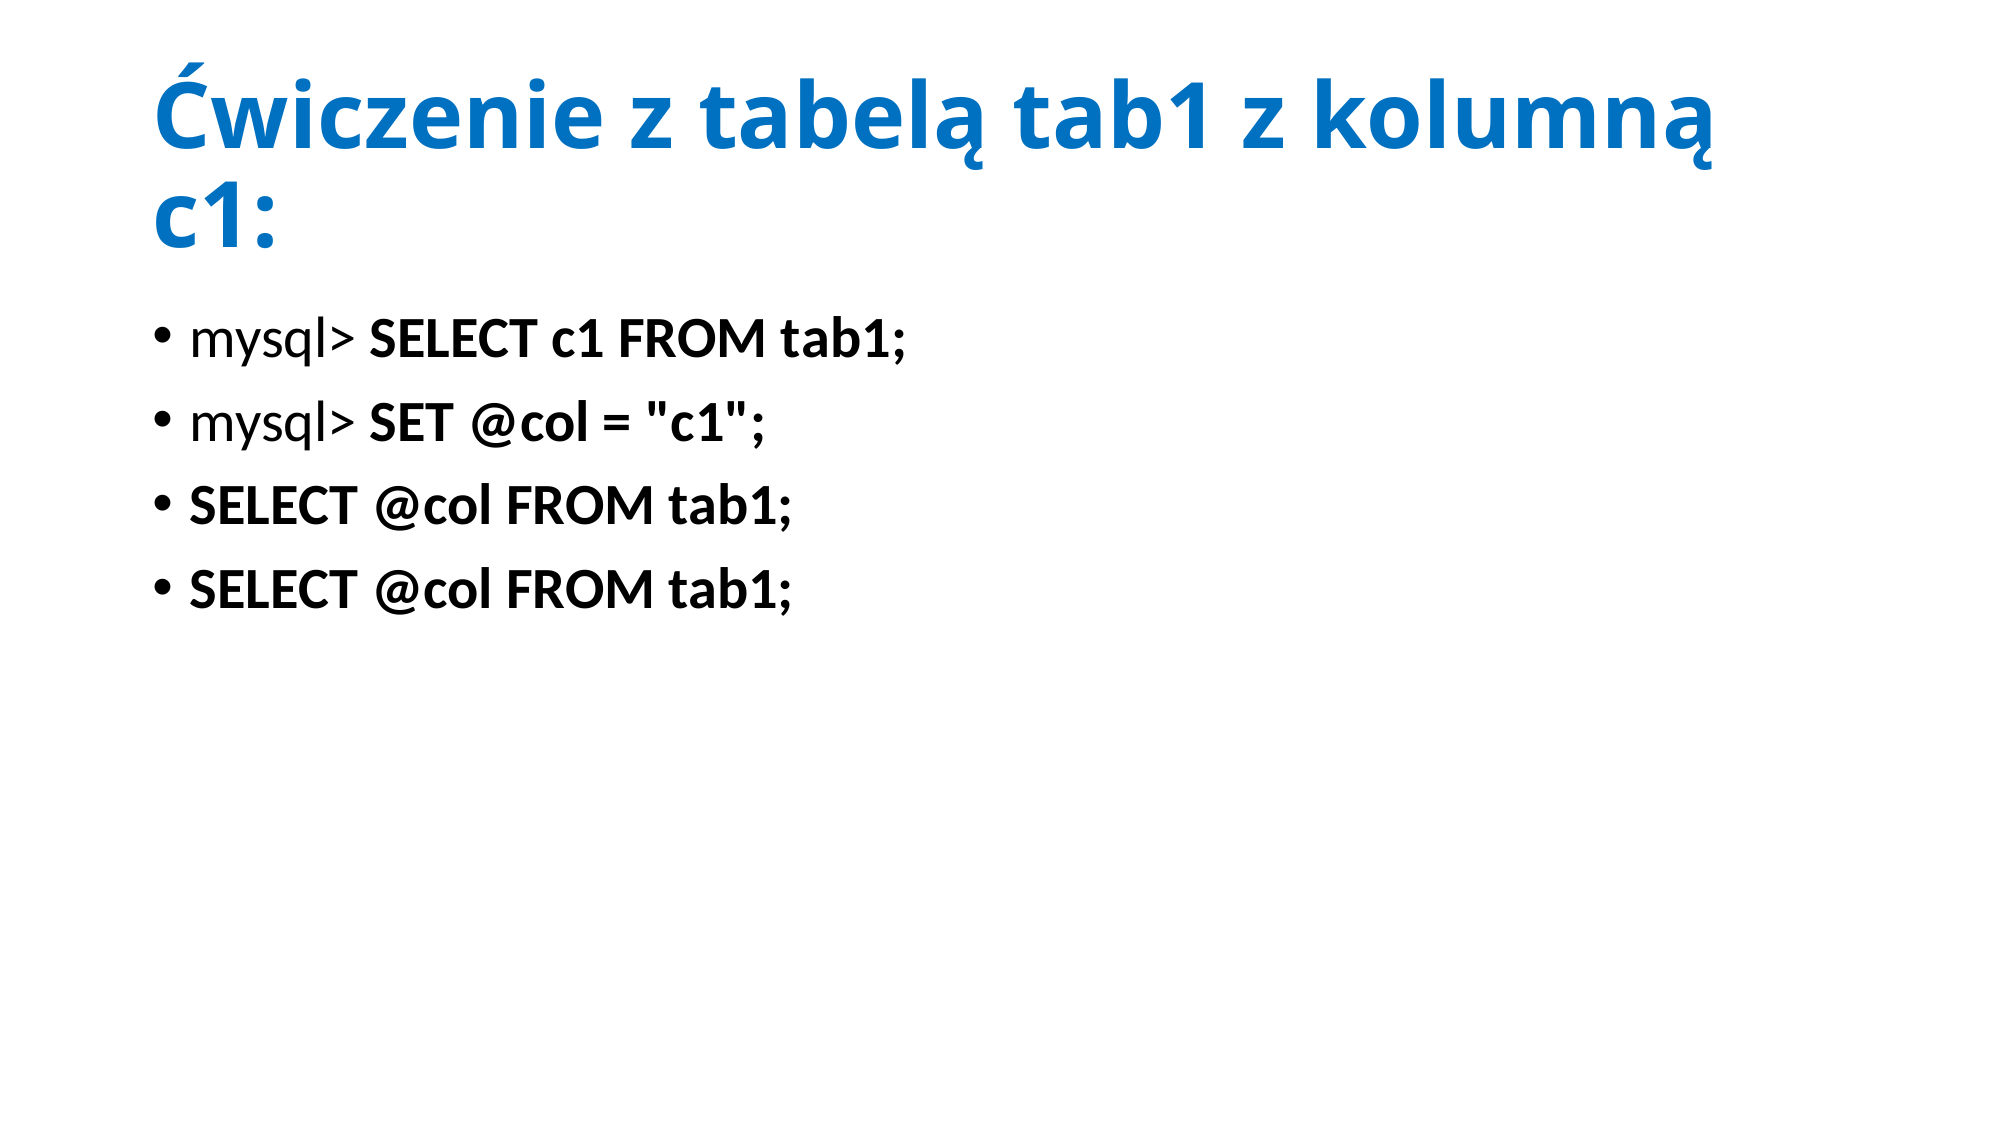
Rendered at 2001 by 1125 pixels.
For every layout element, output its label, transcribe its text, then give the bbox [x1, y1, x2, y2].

list mysql> SELECT c1 FROM tab1; mysql> SET @col = "c1"; SELECT @col FROM tab1; SELECT @col FROM tab1; [137, 299, 1863, 671]
title Ćwiczenie z tabelą tab1 z kolumną c1: [137, 59, 1863, 278]
